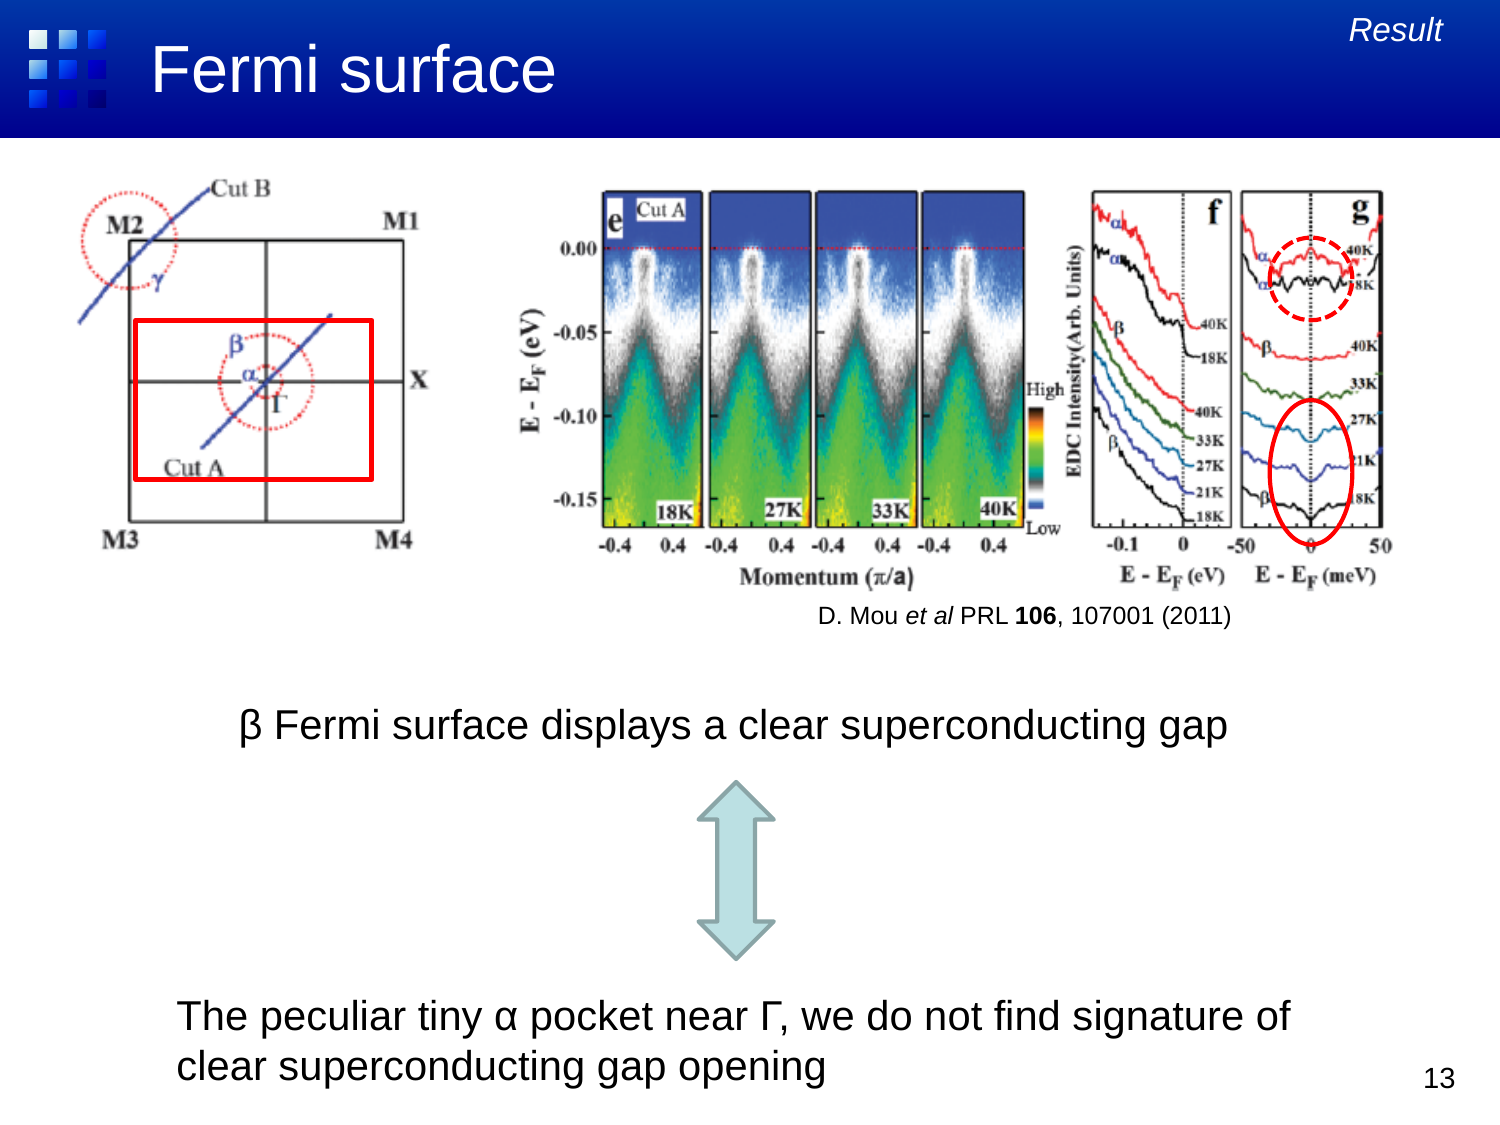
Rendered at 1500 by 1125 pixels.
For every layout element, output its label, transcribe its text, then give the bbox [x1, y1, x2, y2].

picture [70, 172, 436, 563]
slide_number 13 [1120, 1059, 1471, 1094]
text_box [696, 779, 776, 962]
title Fermi surface [135, 19, 1459, 114]
text_box β Fermi surface displays a clear superconducting gap [223, 690, 1244, 756]
text_box Result [1333, 0, 1458, 56]
text_box The peculiar tiny α pocket near Γ, we do not find signature of clear superconducting gap opening [161, 981, 1311, 1097]
picture [512, 178, 1397, 593]
text_box D. Mou et al PRL 106, 107001 (2011) [803, 601, 1264, 638]
